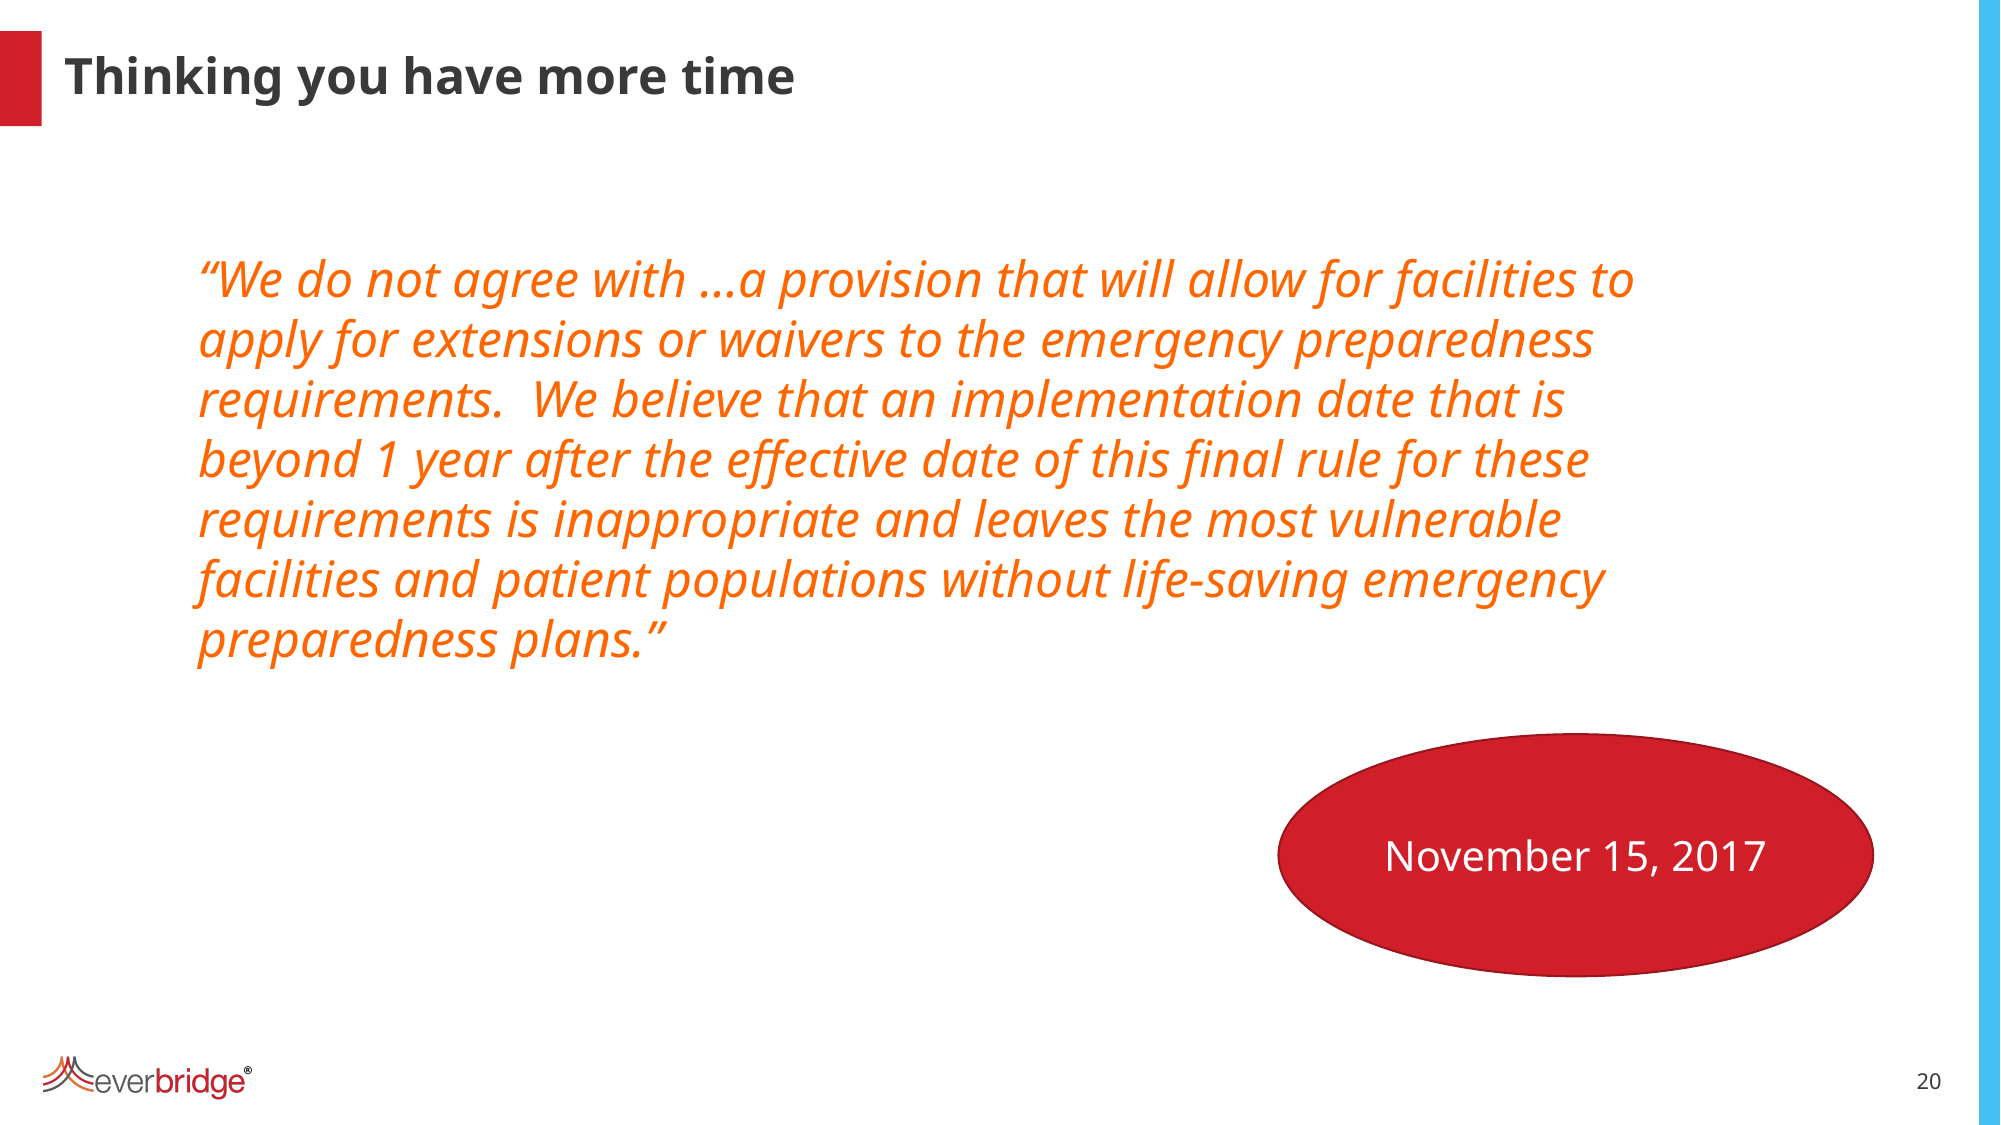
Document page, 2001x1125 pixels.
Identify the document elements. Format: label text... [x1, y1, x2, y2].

text_box November 15, 2017 [1277, 733, 1875, 978]
picture [42, 1055, 253, 1101]
list Thinking you have more time [41, 31, 1942, 126]
text_box “We do not agree with …a provision that will allow for facilities to apply for extensions or waivers to the emergency preparedness requirements. We believe that an implementation date that is beyond 1 year after the effective date of this final rule for these requirements is inappropriate and leaves the most vulnerable facilities and patient populations without life-saving emergency preparedness plans.” [183, 240, 1695, 676]
